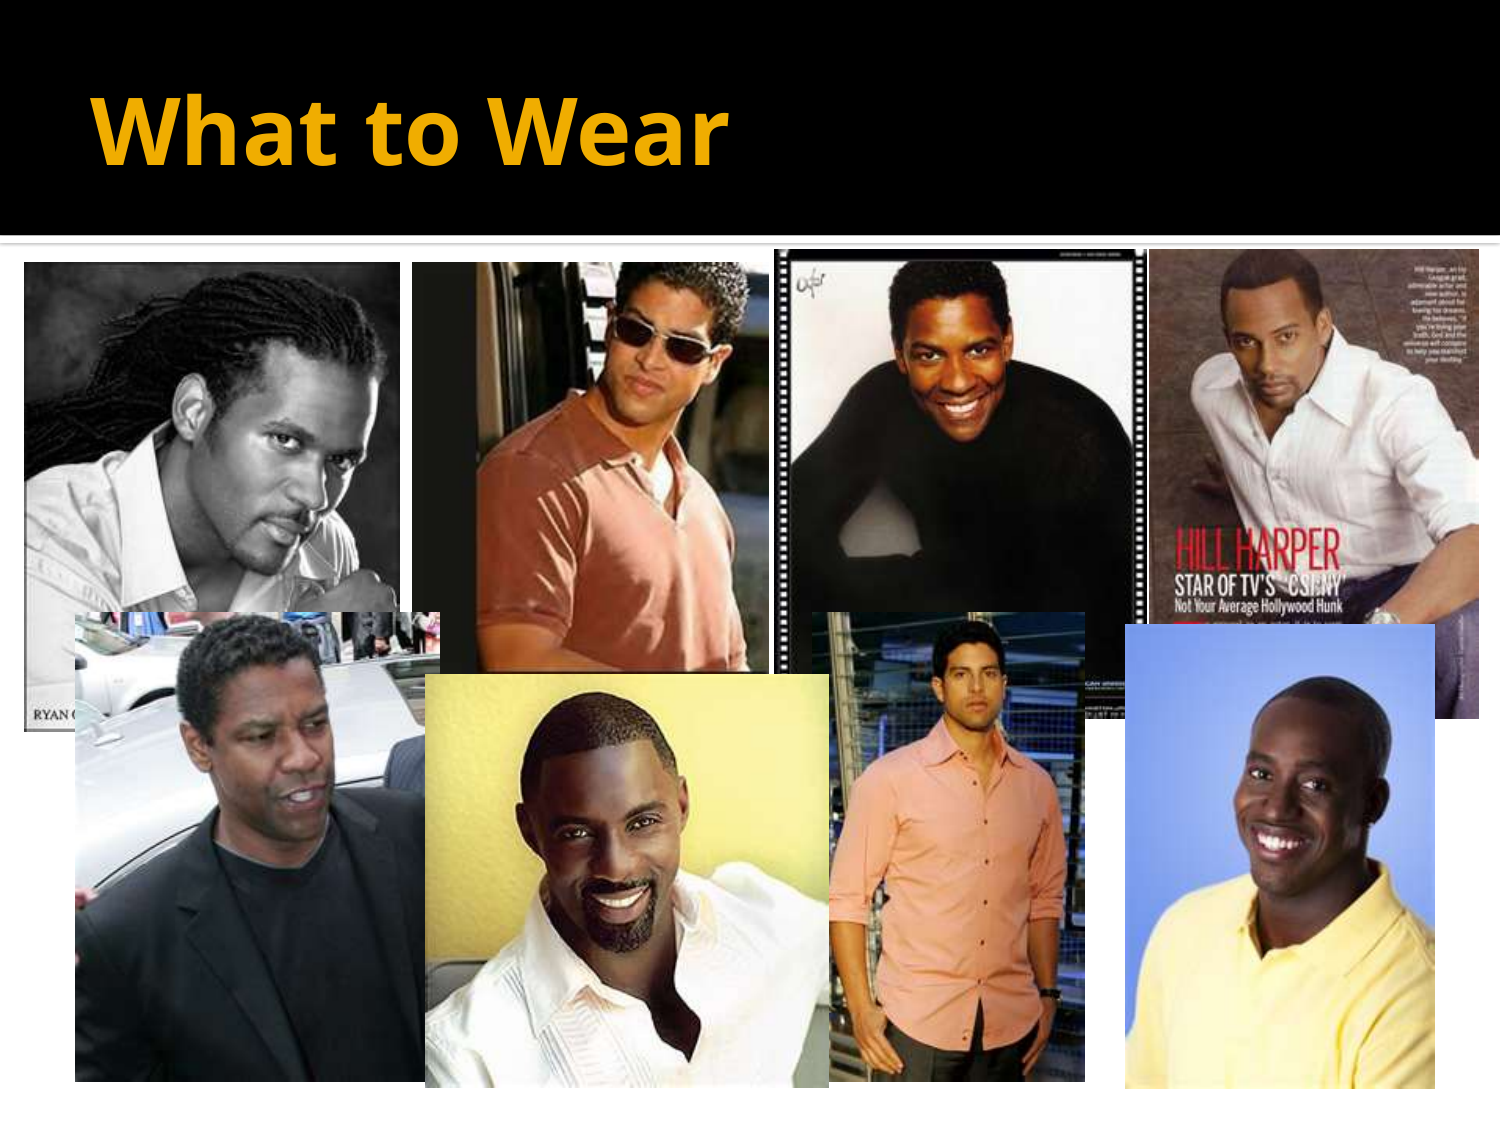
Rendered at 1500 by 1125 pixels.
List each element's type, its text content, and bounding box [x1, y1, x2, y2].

picture [24, 249, 1479, 1089]
title What to Wear [75, 24, 1425, 231]
